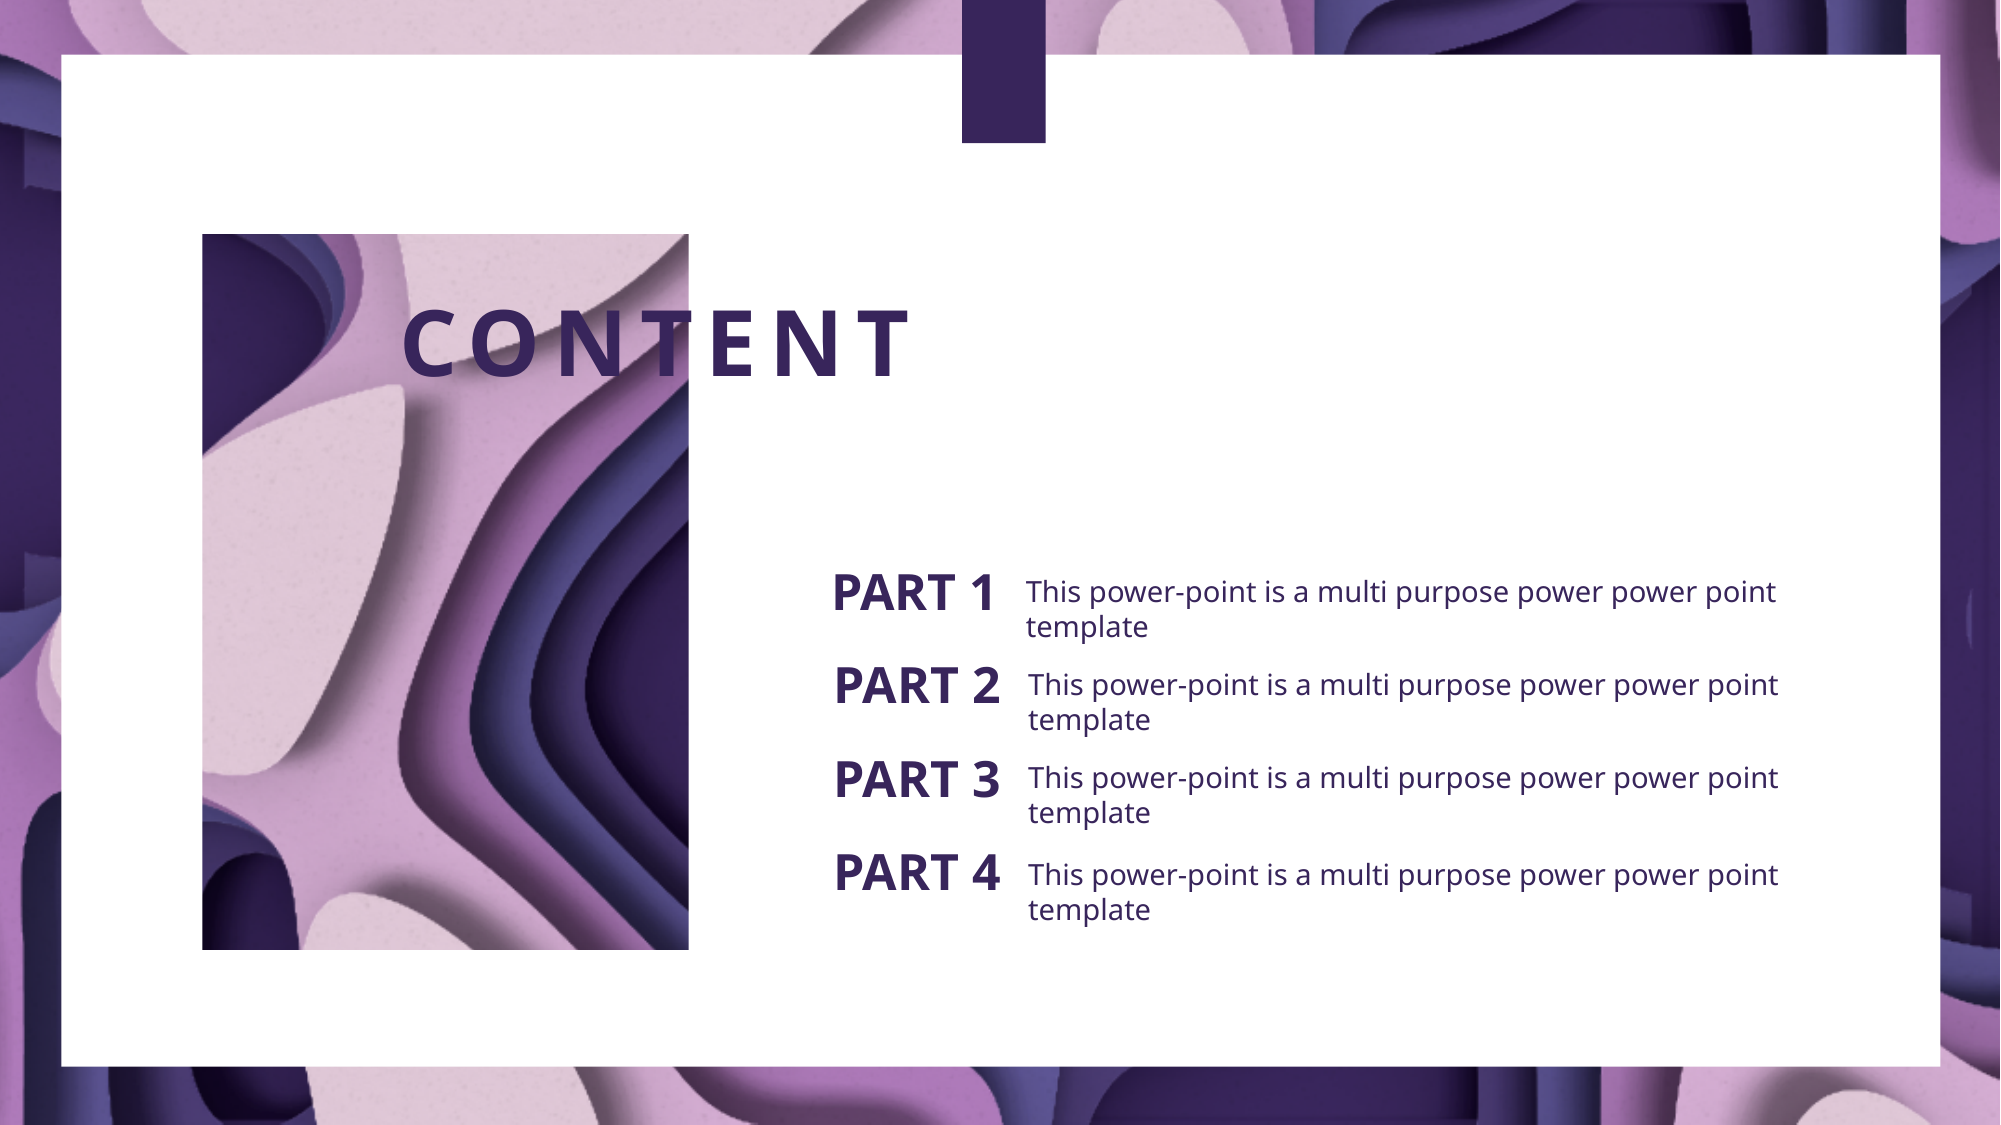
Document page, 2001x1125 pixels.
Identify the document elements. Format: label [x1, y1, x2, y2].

text_box [805, 832, 1885, 909]
picture [0, 0, 2000, 1125]
text_box [805, 646, 1885, 723]
text_box [803, 553, 1883, 630]
text_box [805, 739, 1885, 816]
